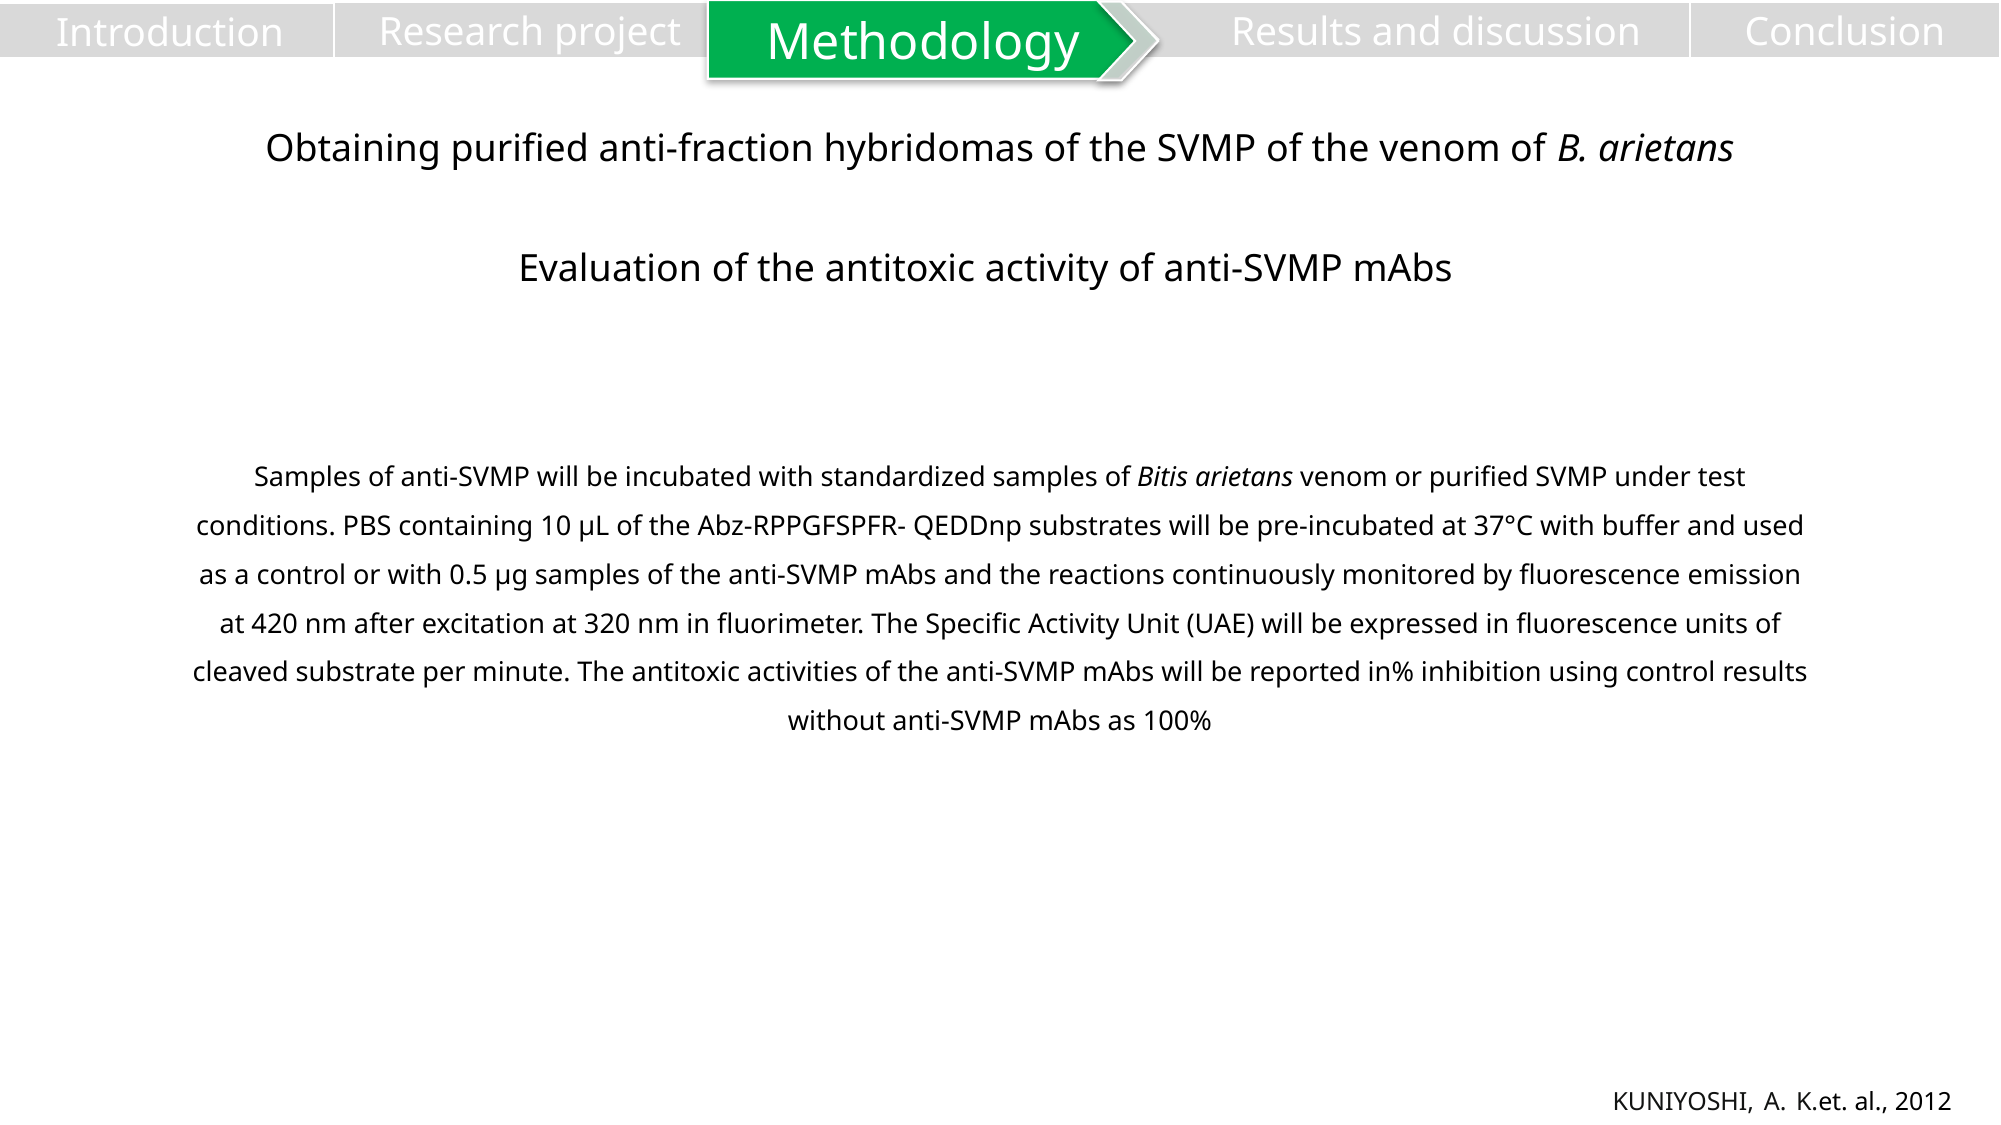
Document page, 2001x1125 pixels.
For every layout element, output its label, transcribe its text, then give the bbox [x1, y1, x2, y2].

text_box Obtaining purified anti-fraction hybridomas of the SVMP of the venom of B. arietans [243, 116, 1757, 177]
text_box Evaluation of the antitoxic activity of anti-SVMP mAbs [442, 236, 1530, 297]
text_box KUNIYOSHI, A. K.et. al., 2012 [1597, 1077, 2000, 1123]
text_box Results and discussion [1159, 1, 1689, 59]
text_box Samples of anti-SVMP will be incubated with standardized samples of Bitis arietans venom or purified SVMP under test conditions. PBS containing 10 µL of the Abz-RPPGFSPFR- QEDDnp substrates will be pre-incubated at 37°C with buffer and used as a control or with 0.5 μg samples of the anti-SVMP mAbs and the reactions continuously monitored by fluorescence emission at 420 nm after excitation at 320 nm in fluorimeter. The Specific Activity Unit (UAE) will be expressed in fluorescence units of cleaved substrate per minute. The antitoxic activities of the anti-SVMP mAbs will be reported in% inhibition using control results without anti-SVMP mAbs as 100% [174, 436, 1826, 744]
text_box Introduction [0, 2, 333, 59]
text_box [707, 0, 1159, 81]
text_box Conclusion [1689, 1, 2000, 59]
text_box Research project [333, 1, 705, 59]
